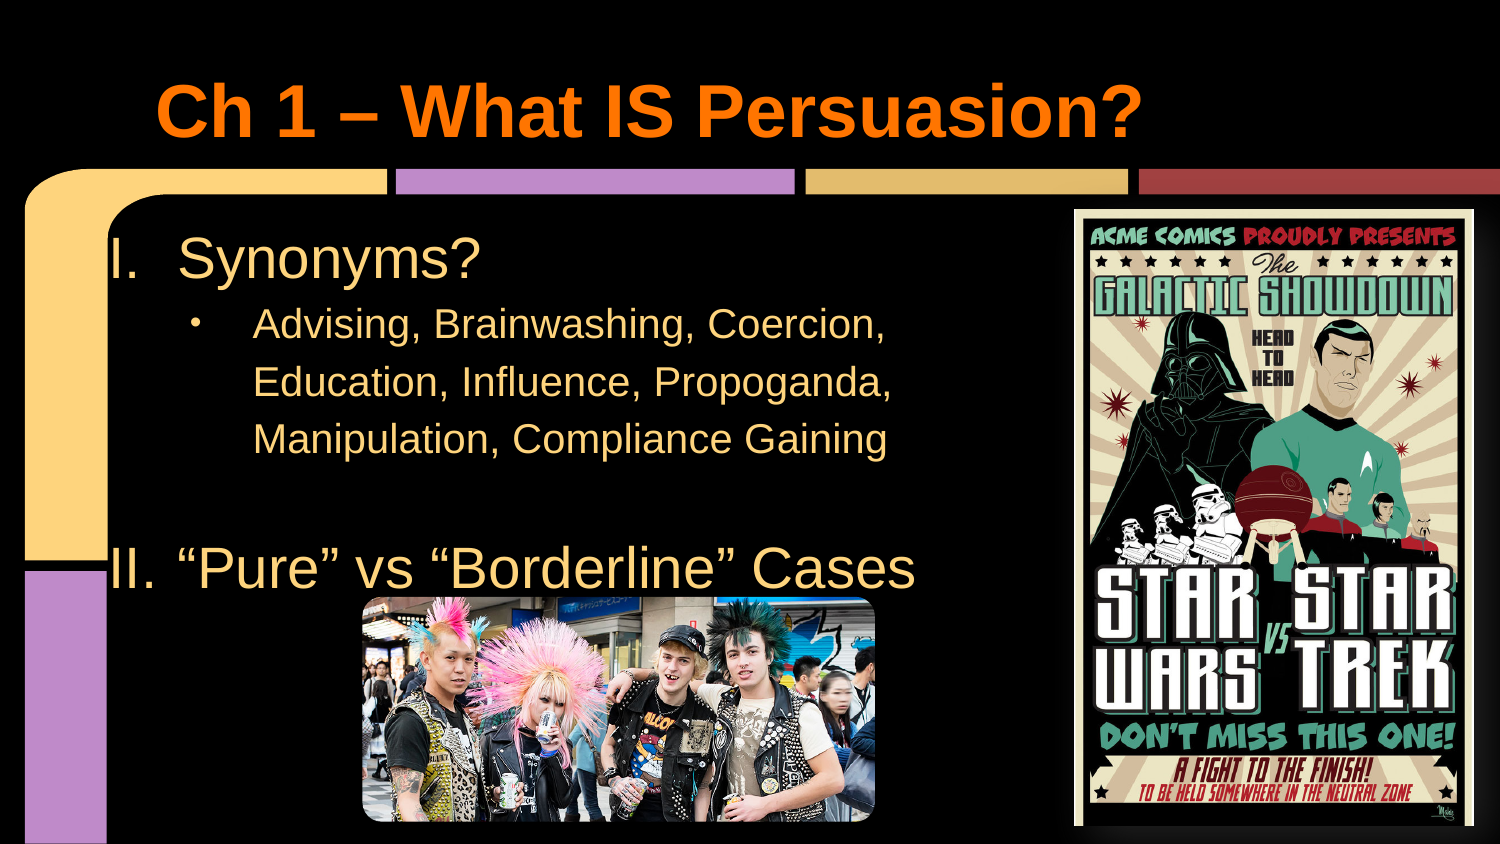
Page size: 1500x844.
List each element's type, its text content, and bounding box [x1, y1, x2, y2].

picture [362, 596, 876, 822]
title Ch 1 – What IS Persuasion? [140, 26, 1425, 168]
picture [1074, 209, 1475, 827]
list Synonyms? Advising, Brainwashing, Coercion, Education, Influence, Propoganda, Manipulation, Compliance Gaining “Pure” vs “Borderline” Cases [87, 194, 988, 808]
